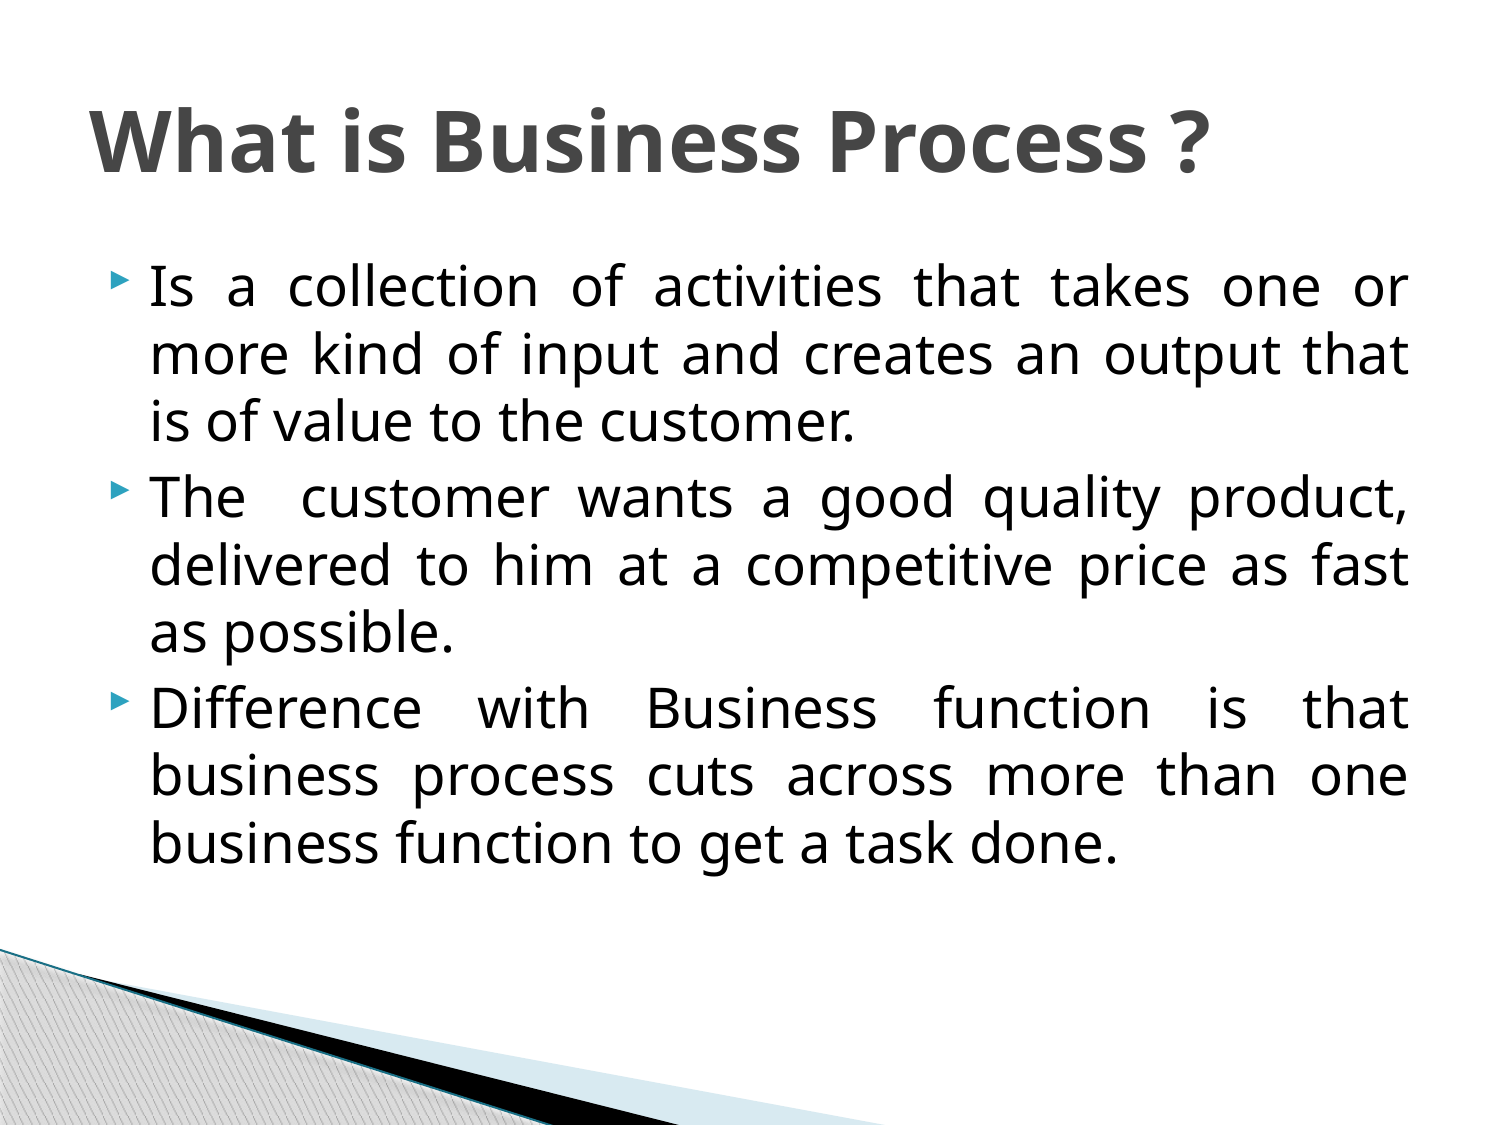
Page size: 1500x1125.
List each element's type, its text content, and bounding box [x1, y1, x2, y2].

list Is a collection of activities that takes one or more kind of input and creates an output that is of value to the customer. The customer wants a good quality product, delivered to him at a competitive price as fast as possible. Difference with Business function is that business process cuts across more than one business function to get a task done. [75, 243, 1425, 986]
title What is Business Process ? [75, 45, 1425, 233]
